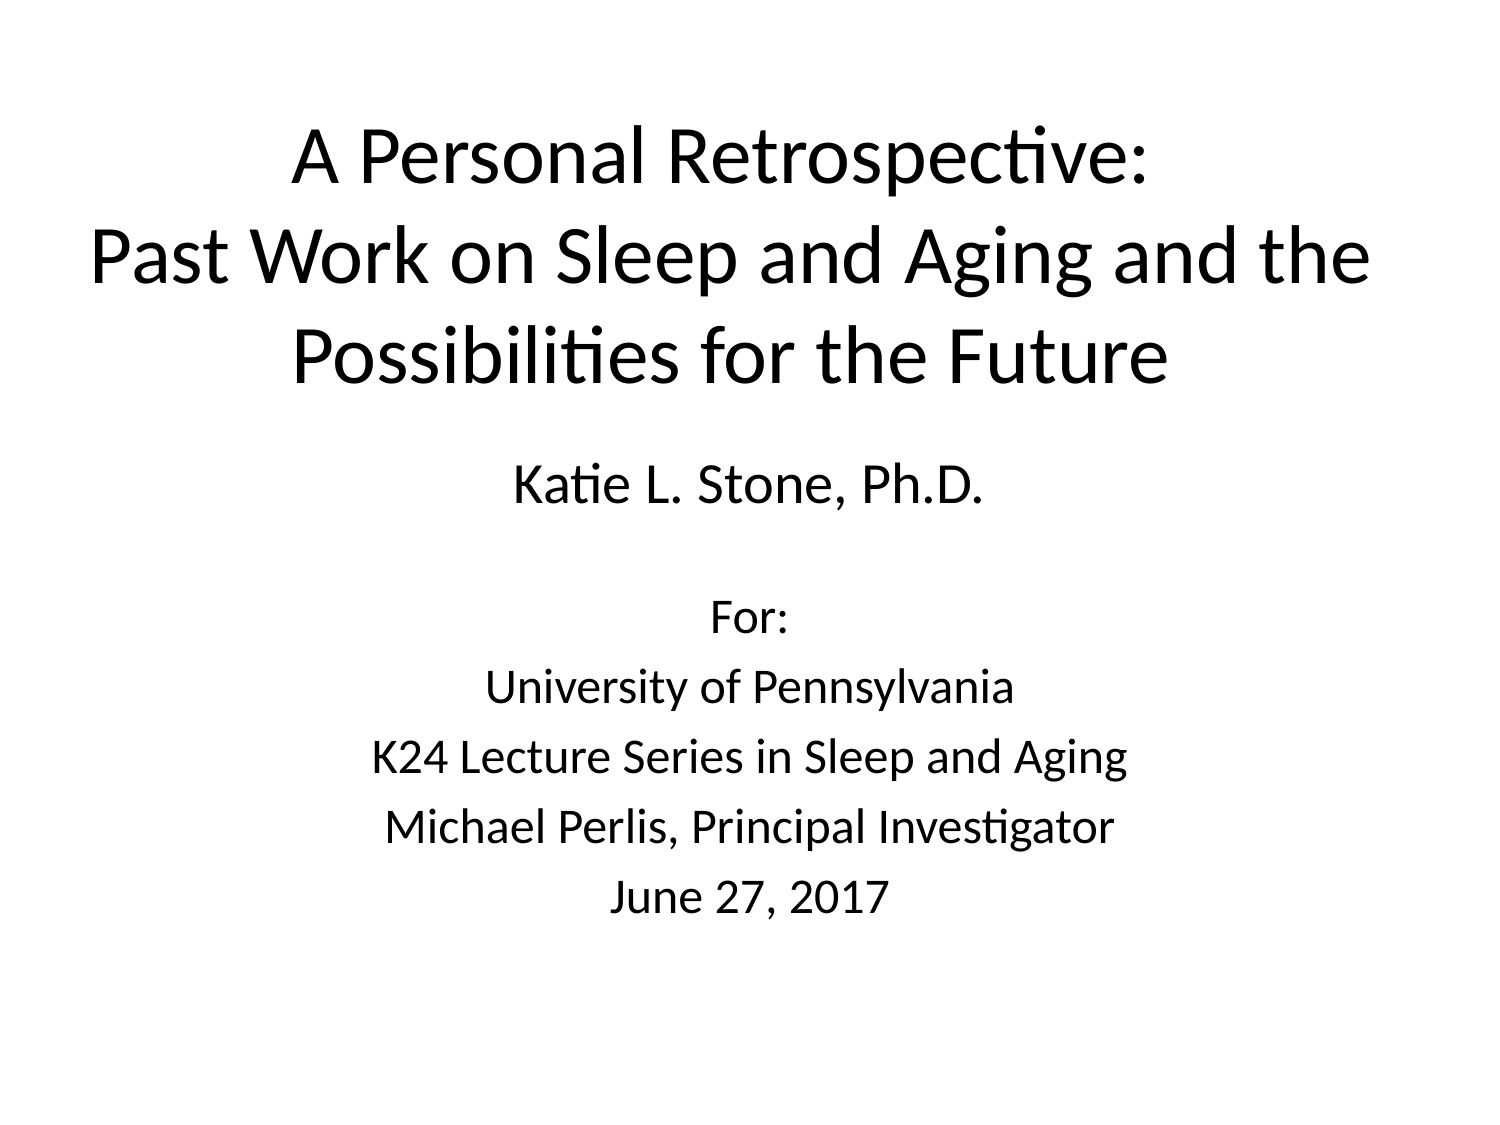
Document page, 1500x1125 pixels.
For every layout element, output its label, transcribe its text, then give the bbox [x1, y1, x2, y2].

title A Personal Retrospective: Past Work on Sleep and Aging and the Possibilities for the Future [24, 112, 1438, 388]
subtitle Katie L. Stone, Ph.D. For: University of Pennsylvania K24 Lecture Series in Sleep and Aging Michael Perlis, Principal Investigator June 27, 2017 [225, 437, 1275, 725]
